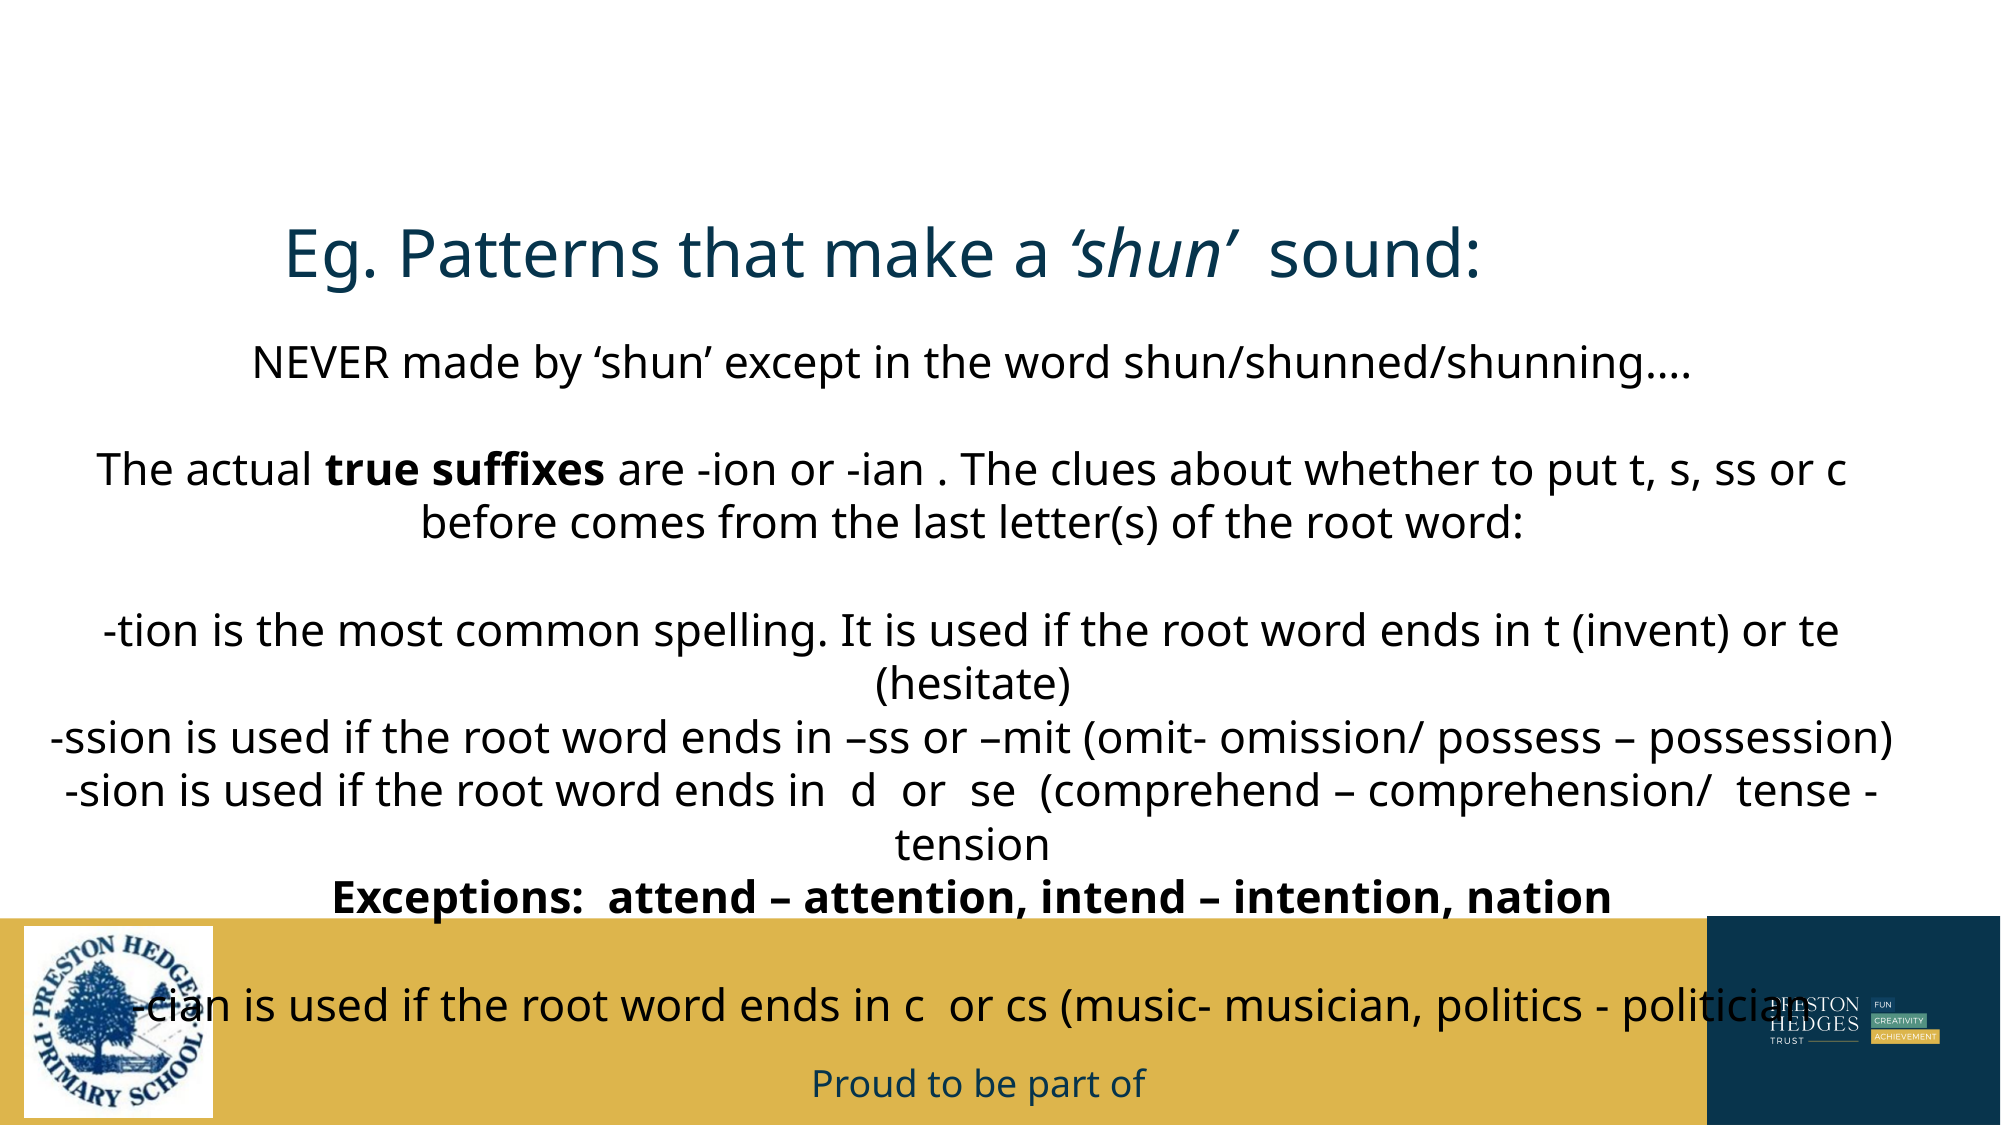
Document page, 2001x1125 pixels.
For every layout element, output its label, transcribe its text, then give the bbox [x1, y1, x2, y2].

title Eg. Patterns that make a ‘shun’ sound: [43, 66, 1519, 308]
picture [24, 1055, 213, 1118]
subtitle NEVER made by ‘shun’ except in the word shun/shunned/shunning…. The actual true suffixes are -ion or -ian . The clues about whether to put t, s, ss or c before comes from the last letter(s) of the root word: -tion is the most common spelling. It is used if the root word ends in t (invent) or te (hesitate) -ssion is used if the root word ends in –ss or –mit (omit- omission/ possess – possession) -sion is used if the root word ends in d or se (comprehend – comprehension/ tense - tension Exceptions: attend – attention, intend – intention, nation -cian is used if the root word ends in c or cs (music- musician, politics - politician [19, 326, 1927, 1055]
picture [1707, 916, 2001, 1125]
